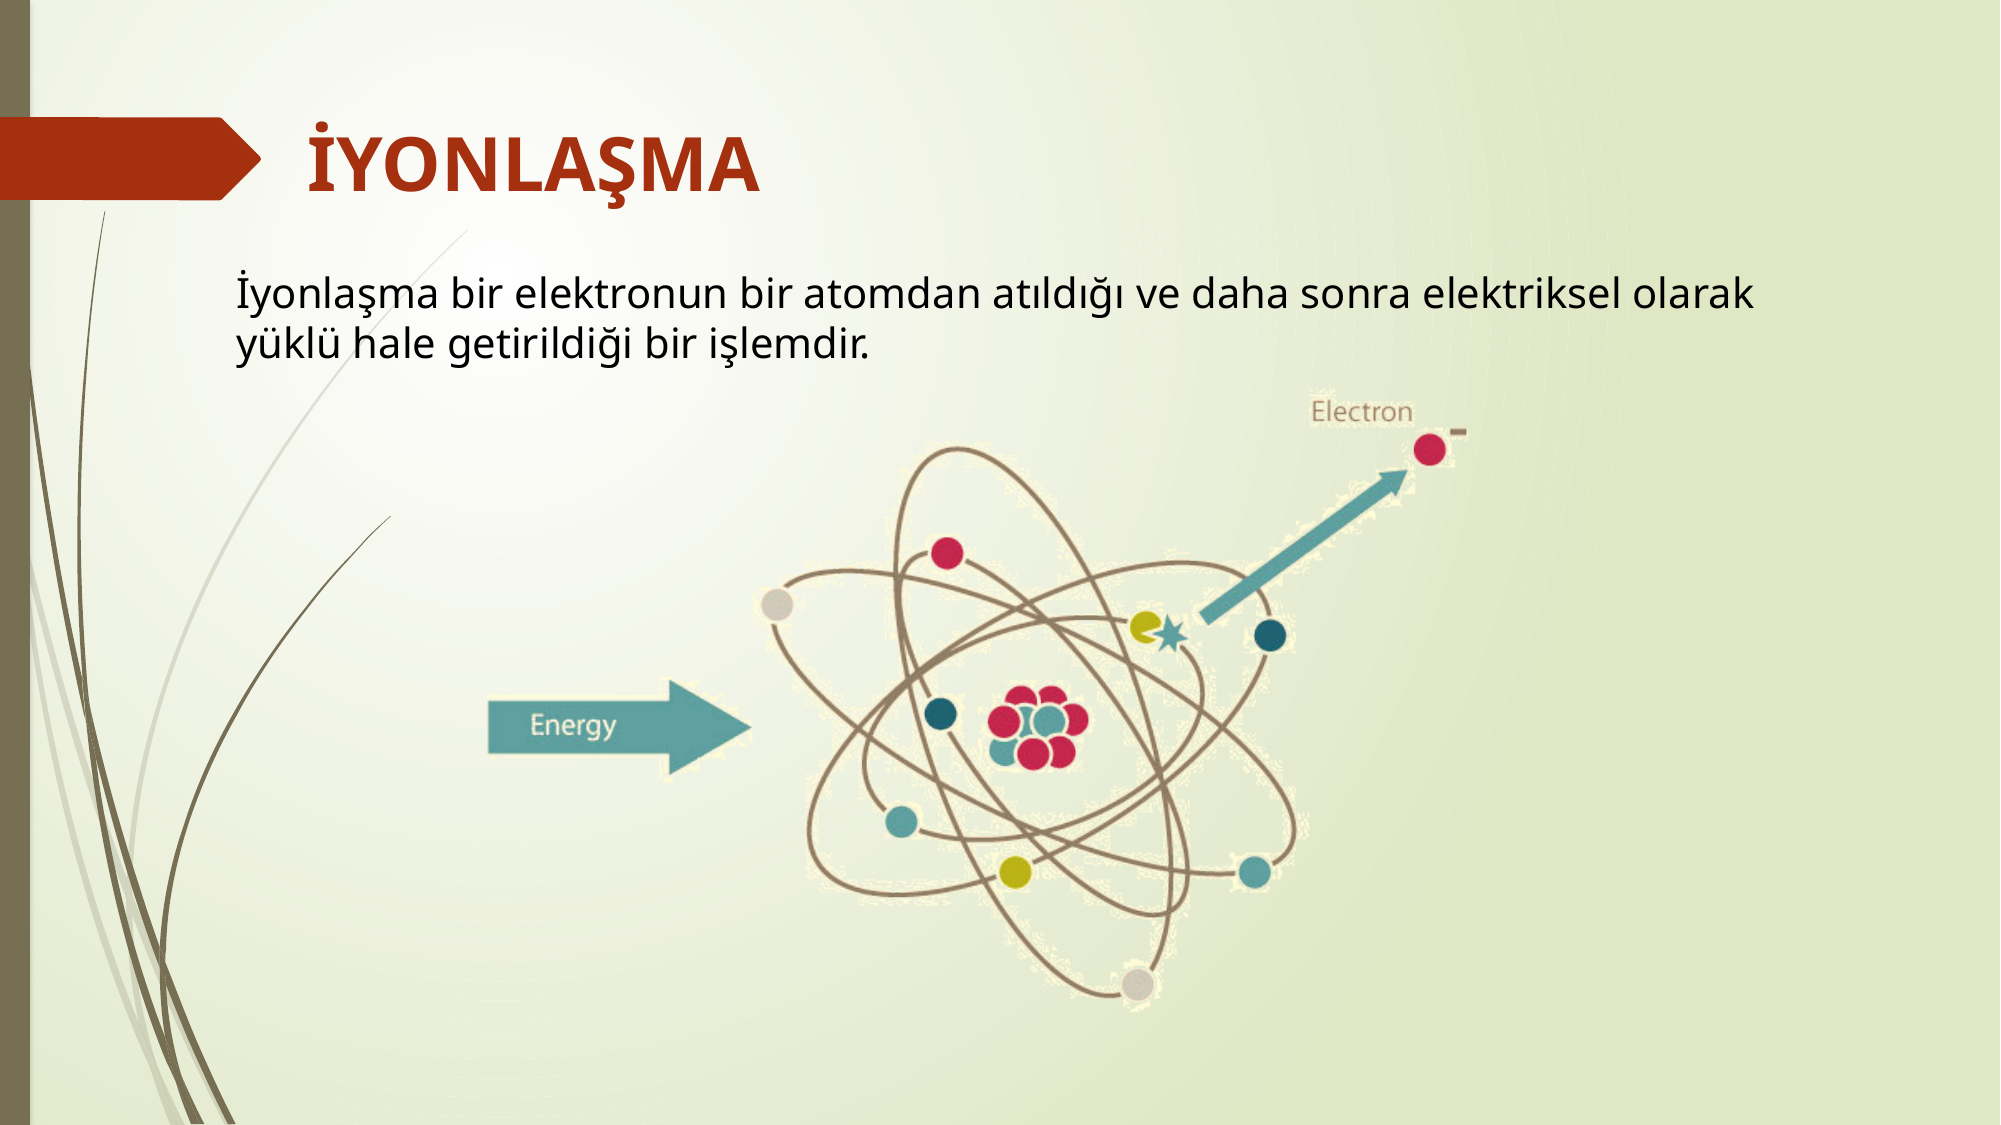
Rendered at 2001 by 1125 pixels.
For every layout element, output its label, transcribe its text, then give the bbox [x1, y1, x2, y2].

text_box İYONLAŞMA [307, 114, 1754, 221]
picture [461, 375, 1510, 1067]
text_box İyonlaşma bir elektronun bir atomdan atıldığı ve daha sonra elektriksel olarak yüklü hale getirildiği bir işlemdir. [221, 259, 1839, 375]
